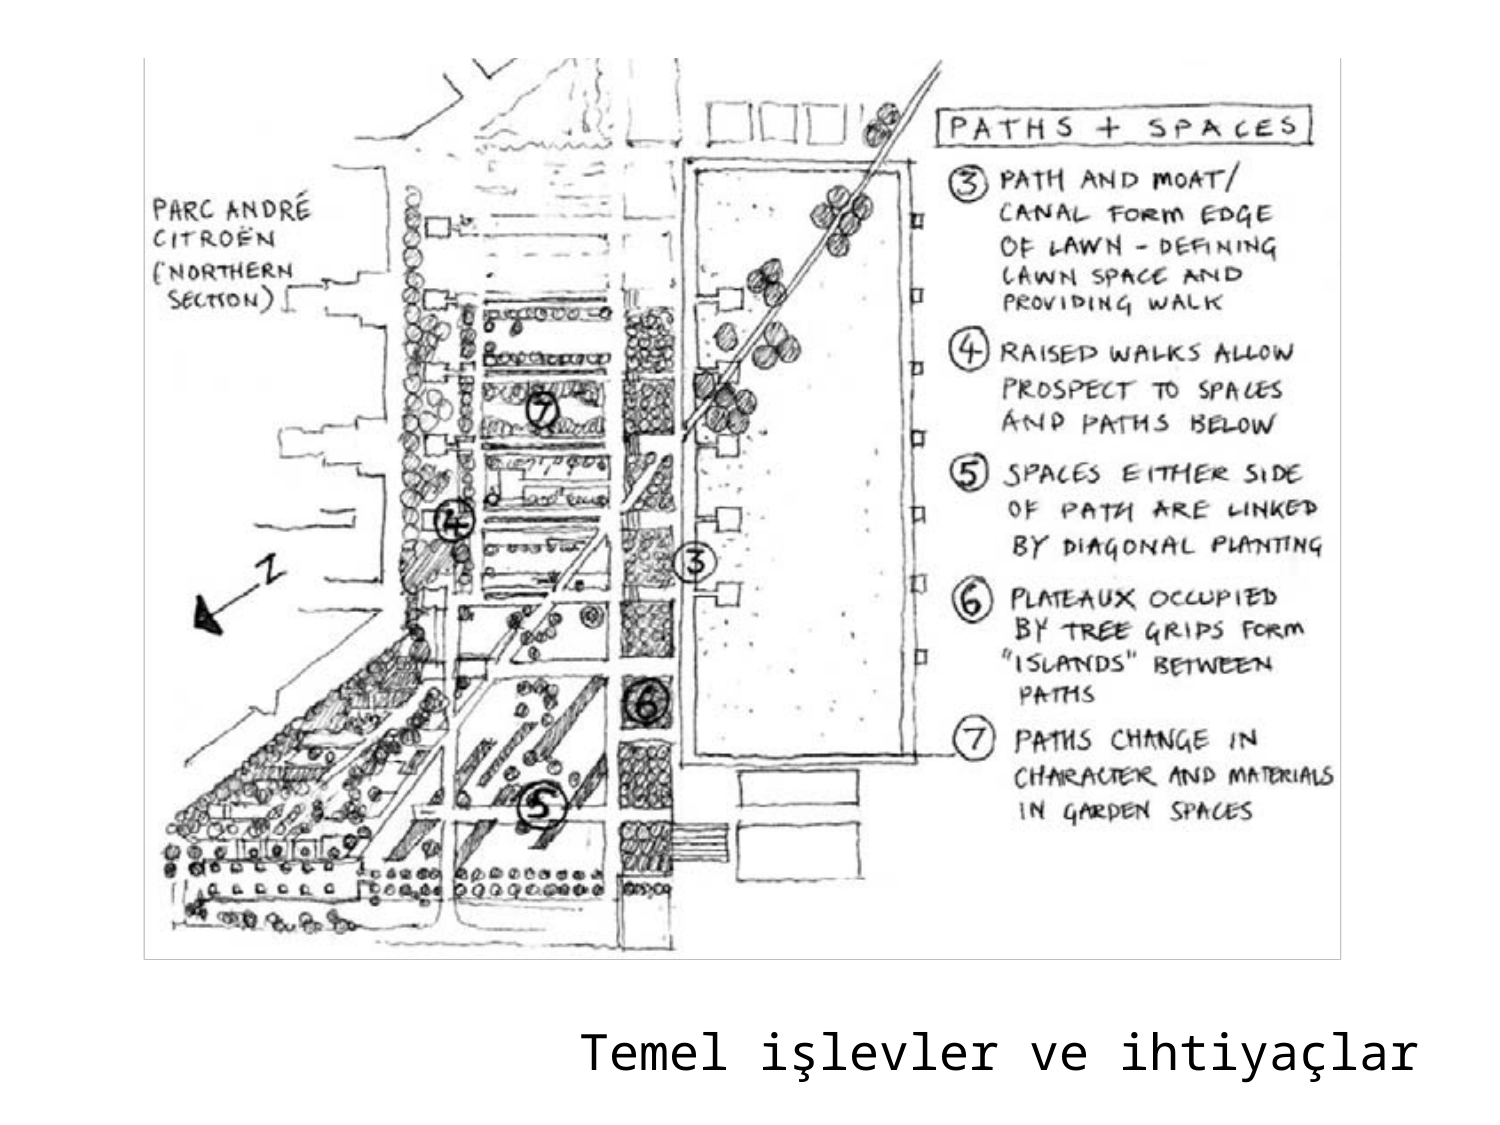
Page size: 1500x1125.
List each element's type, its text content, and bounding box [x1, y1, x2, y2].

picture [141, 58, 1346, 966]
text_box Temel işlevler ve ihtiyaçlar [45, 1020, 1435, 1085]
